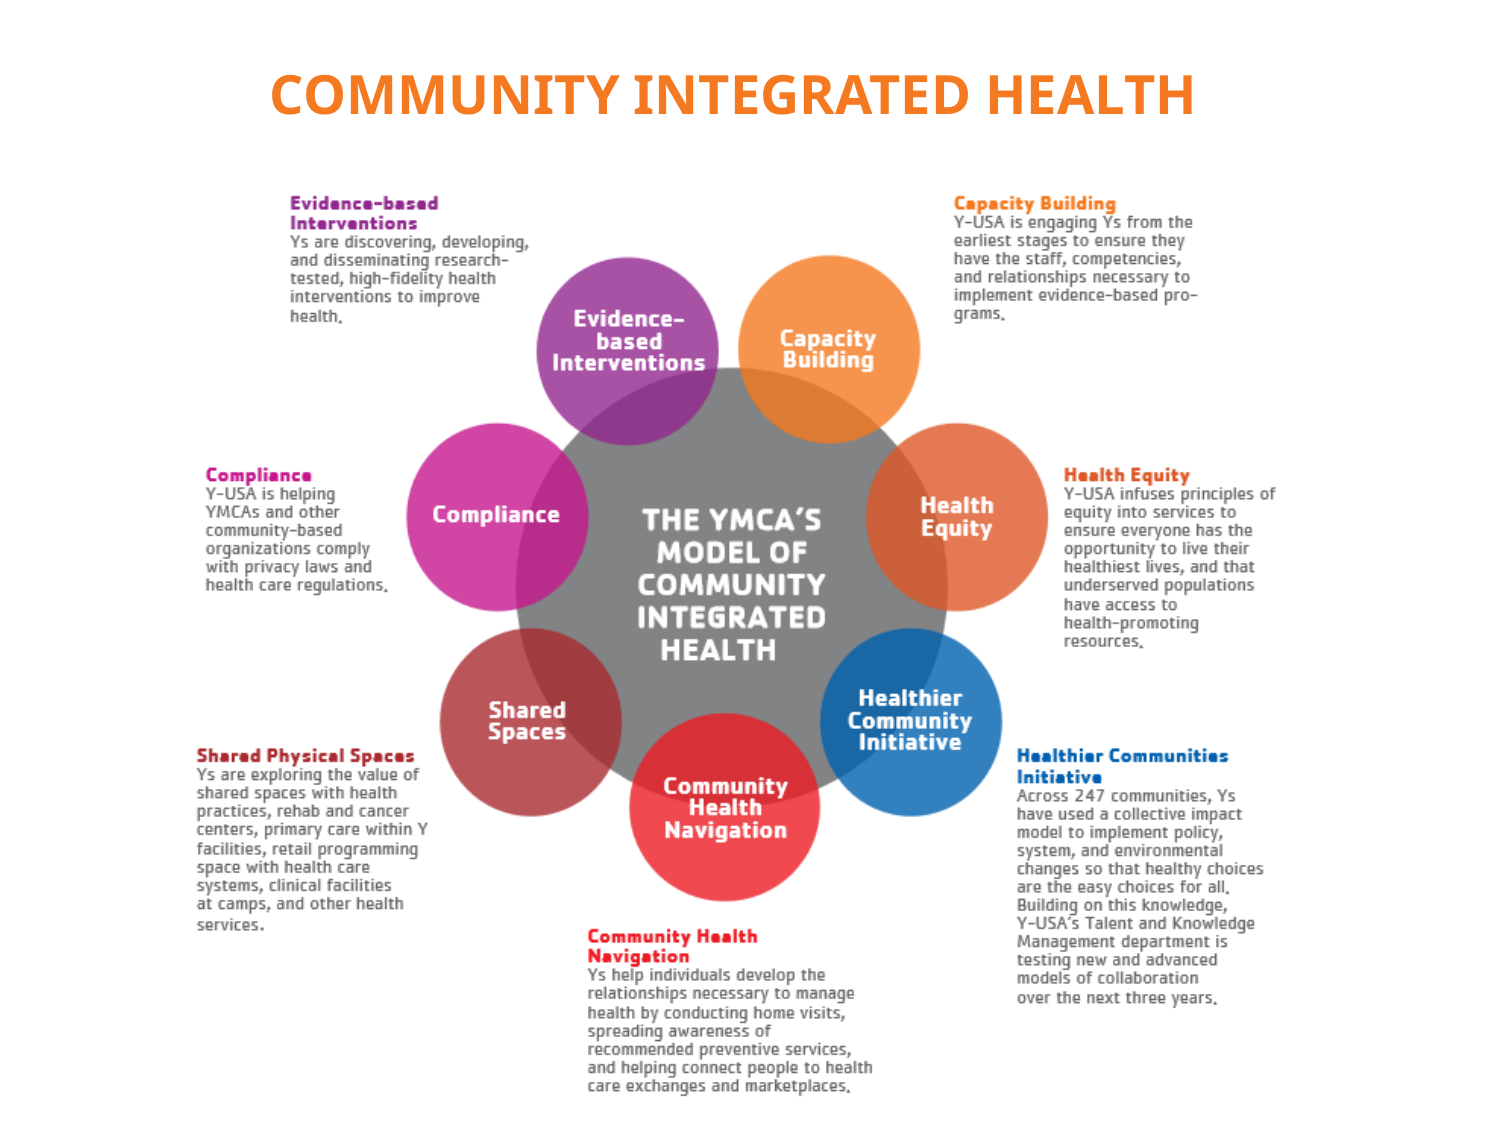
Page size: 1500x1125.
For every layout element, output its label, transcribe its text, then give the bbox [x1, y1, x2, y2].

title Community Integrated Health [46, 52, 1422, 192]
picture [149, 134, 1338, 1125]
